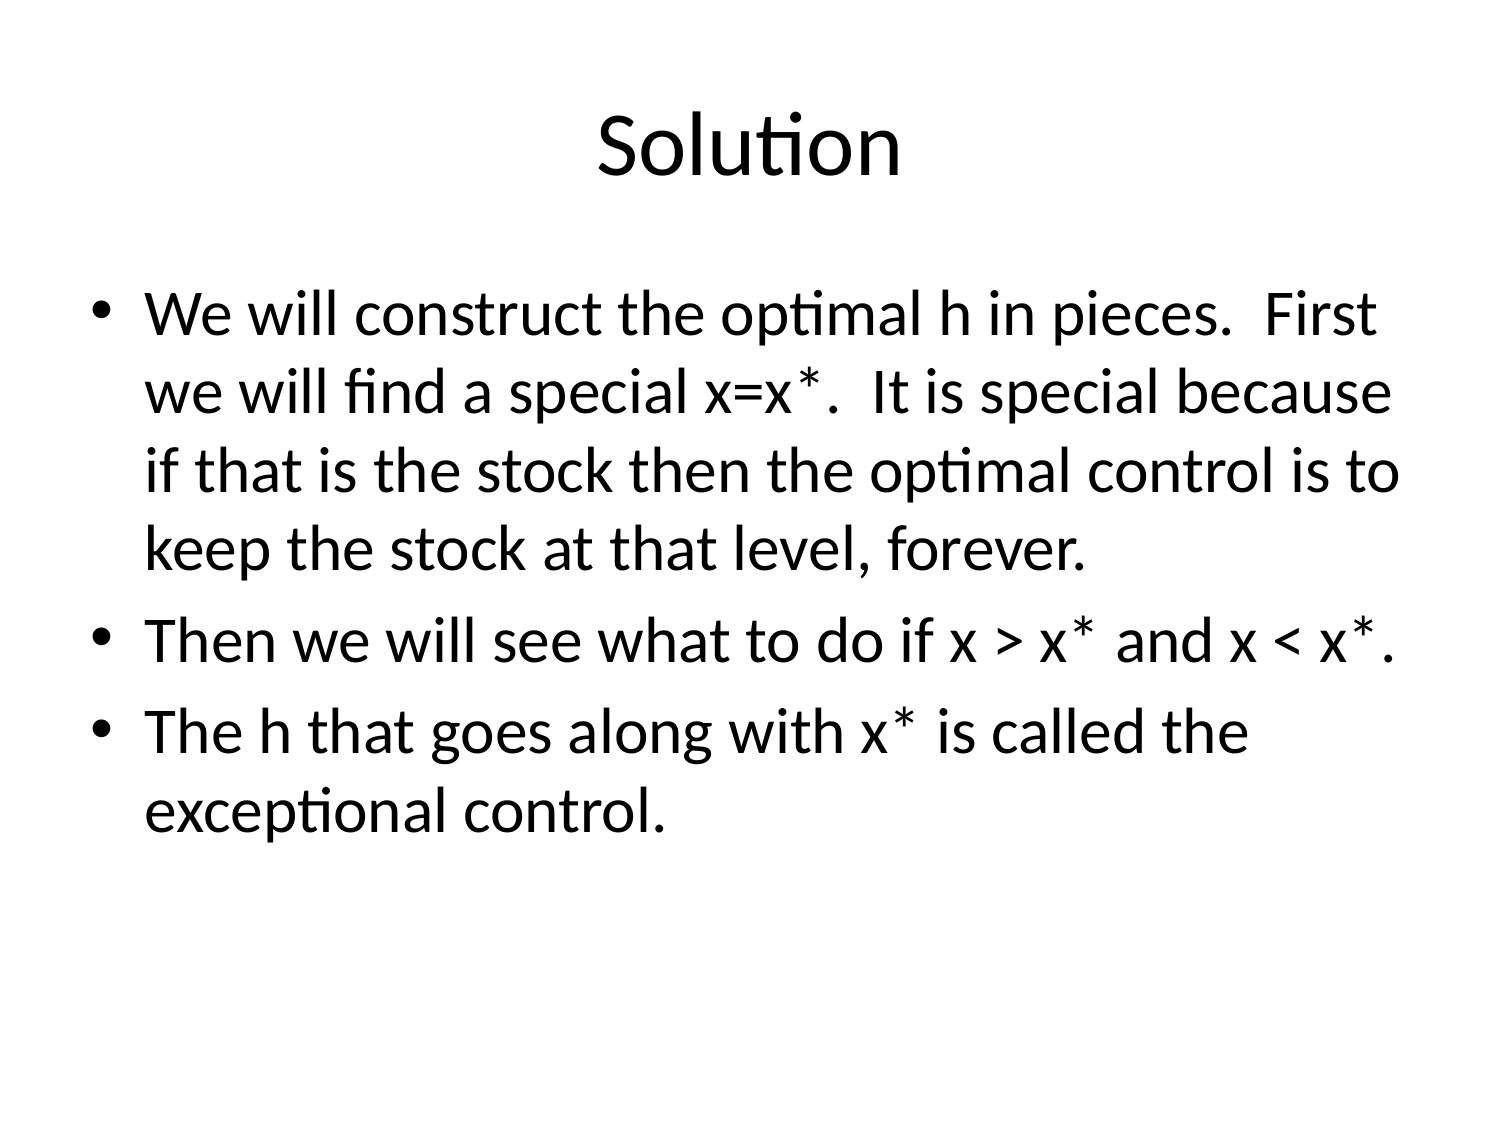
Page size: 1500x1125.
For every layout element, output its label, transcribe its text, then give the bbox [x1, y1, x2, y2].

title Solution [75, 45, 1425, 233]
list We will construct the optimal h in pieces. First we will find a special x=x*. It is special because if that is the stock then the optimal control is to keep the stock at that level, forever. Then we will see what to do if x > x* and x < x*. The h that goes along with x* is called the exceptional control. [75, 262, 1425, 1005]
